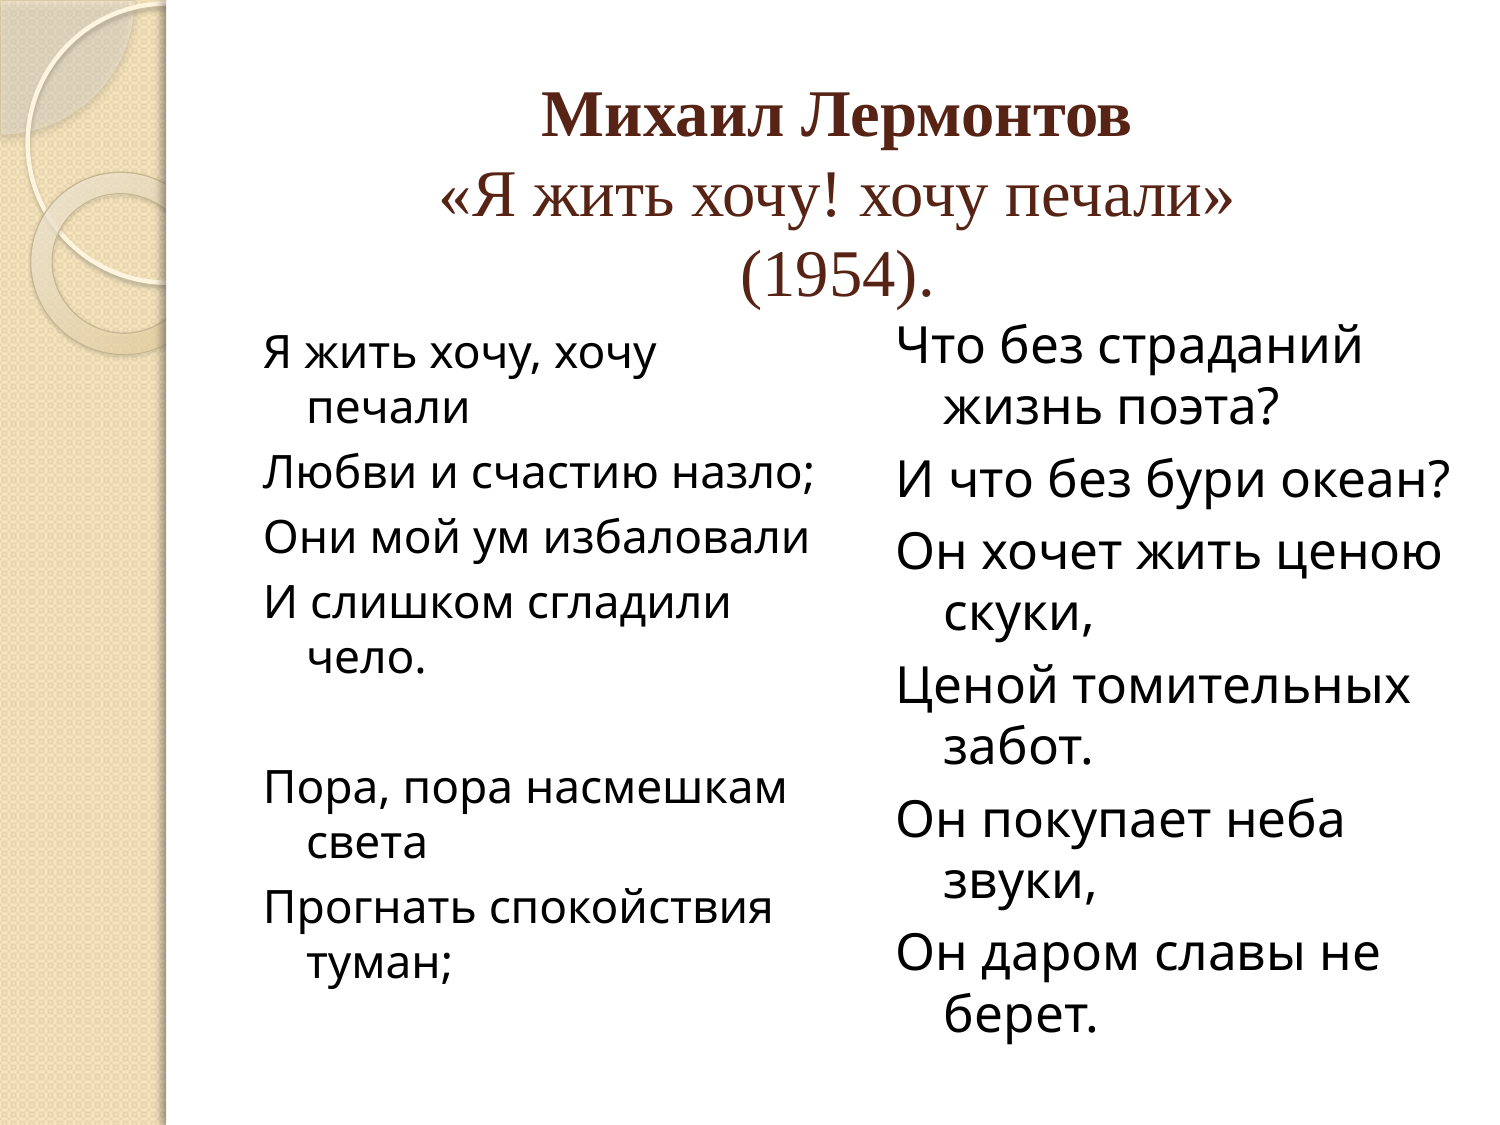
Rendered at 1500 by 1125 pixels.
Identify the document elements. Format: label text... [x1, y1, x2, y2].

list Я жить хочу, хочу печали Любви и счастию назло; Они мой ум избаловали И слишком сгладили чело. Пора, пора насмешкам света Прогнать спокойствия туман; [235, 249, 836, 1015]
list Что без страданий жизнь поэта? И что без бури океан? Он хочет жить ценою скуки, Ценой томительных забот. Он покупает неба звуки, Он даром славы не берет. [867, 304, 1468, 1070]
title Михаил Лермонтов «Я жить хочу! хочу печали» (1954). [222, 175, 1453, 364]
